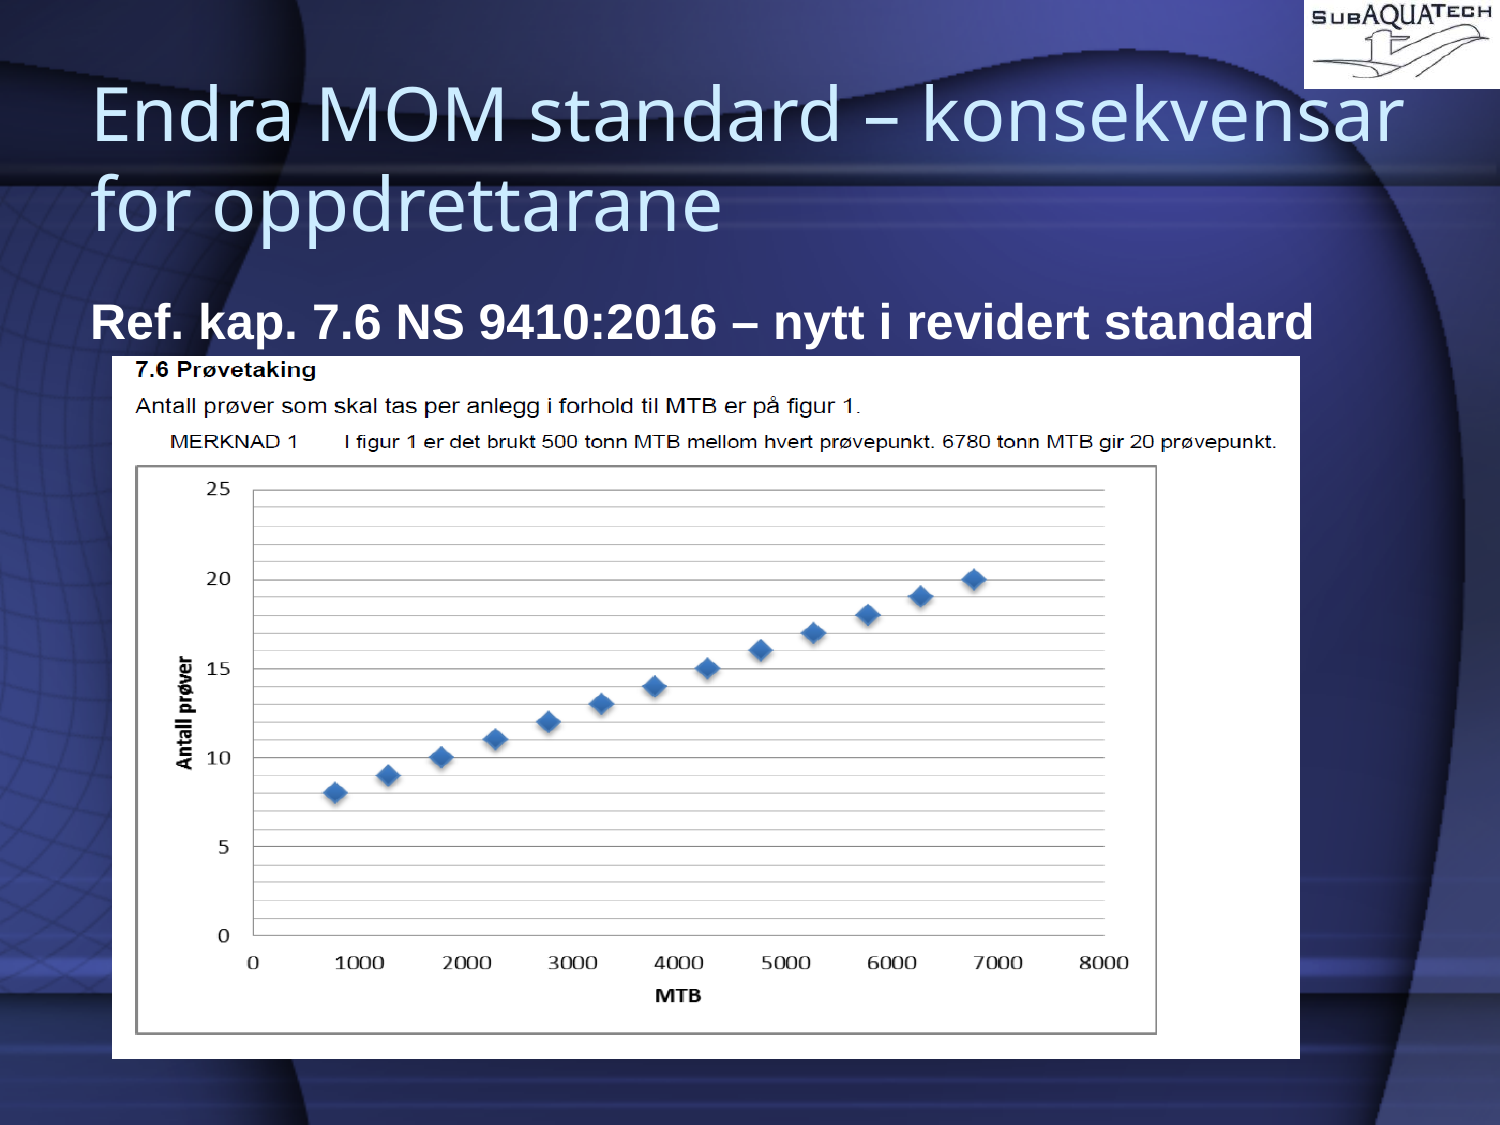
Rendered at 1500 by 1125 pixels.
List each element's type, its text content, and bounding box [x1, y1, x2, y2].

list Ref. kap. 7.6 NS 9410:2016 – nytt i revidert standard [75, 251, 1353, 357]
title Endra MOM standard – konsekvensar for oppdrettarane [75, 45, 1425, 268]
picture [0, 0, 1500, 1125]
